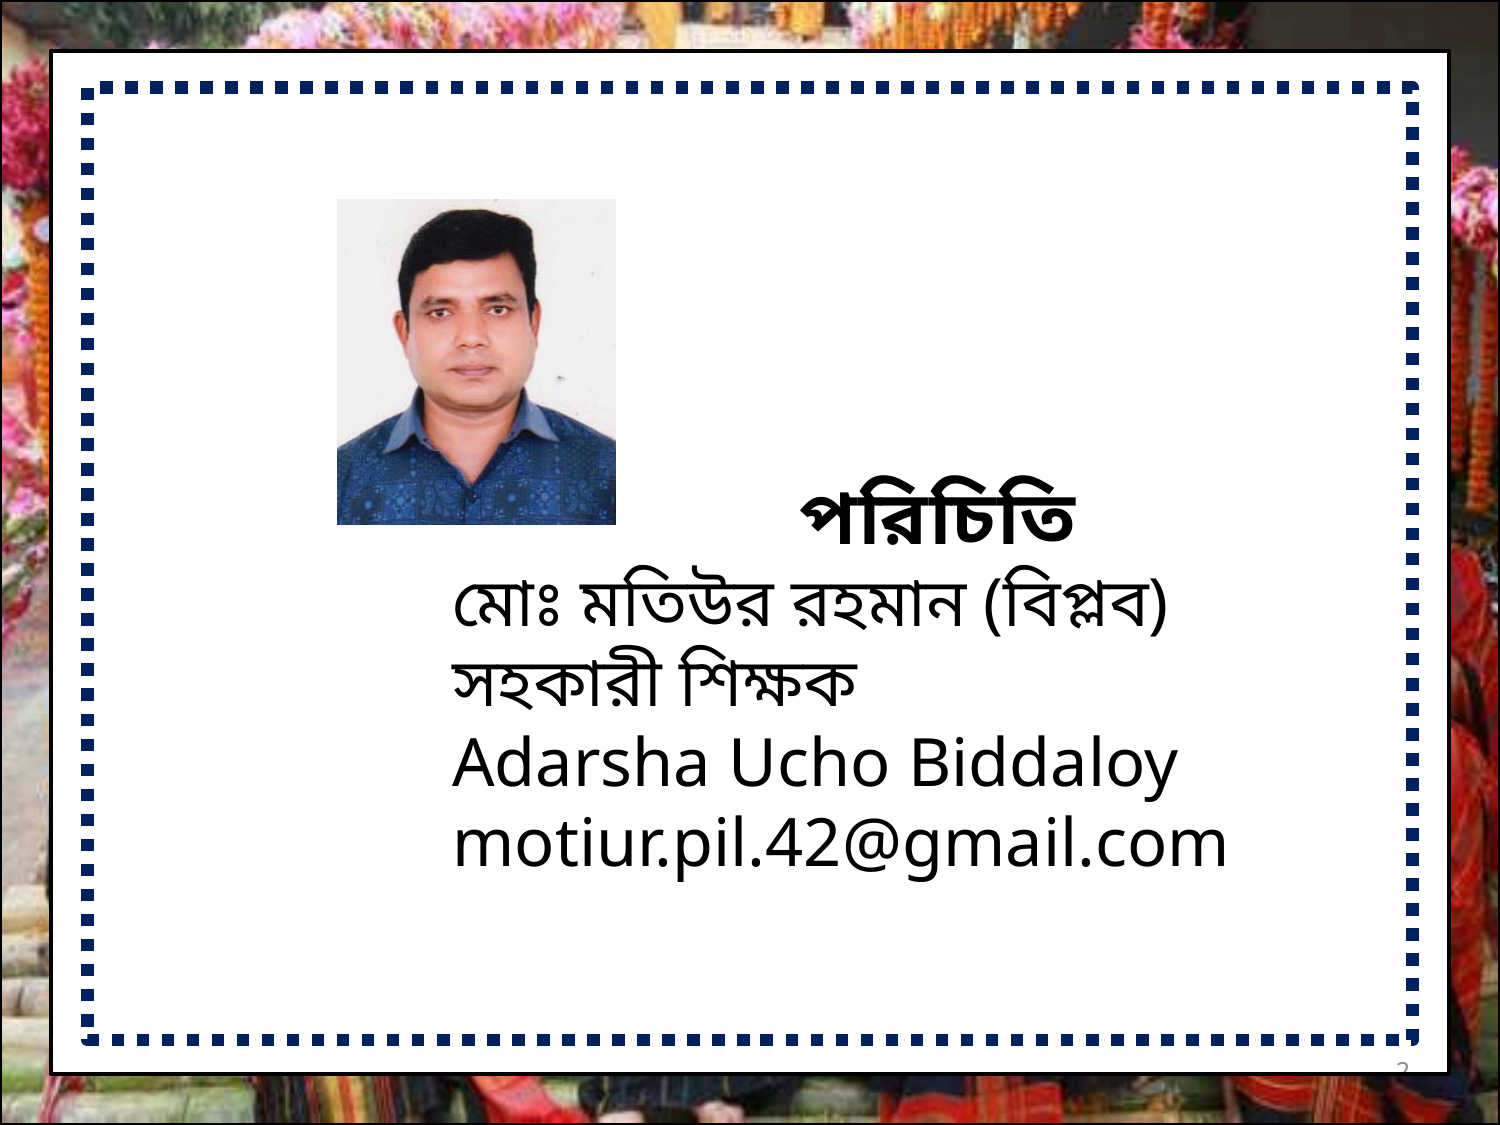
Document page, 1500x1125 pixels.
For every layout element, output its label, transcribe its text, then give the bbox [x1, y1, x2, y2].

slide_number 2 [1074, 1042, 1425, 1103]
picture [2, 2, 1498, 1123]
text_box পরিচিতি মোঃ মতিউর রহমান (বিপ্লব) সহকারী শিক্ষক Adarsha Ucho Biddaloy motiur.pil.42@gmail.com [437, 462, 1438, 967]
